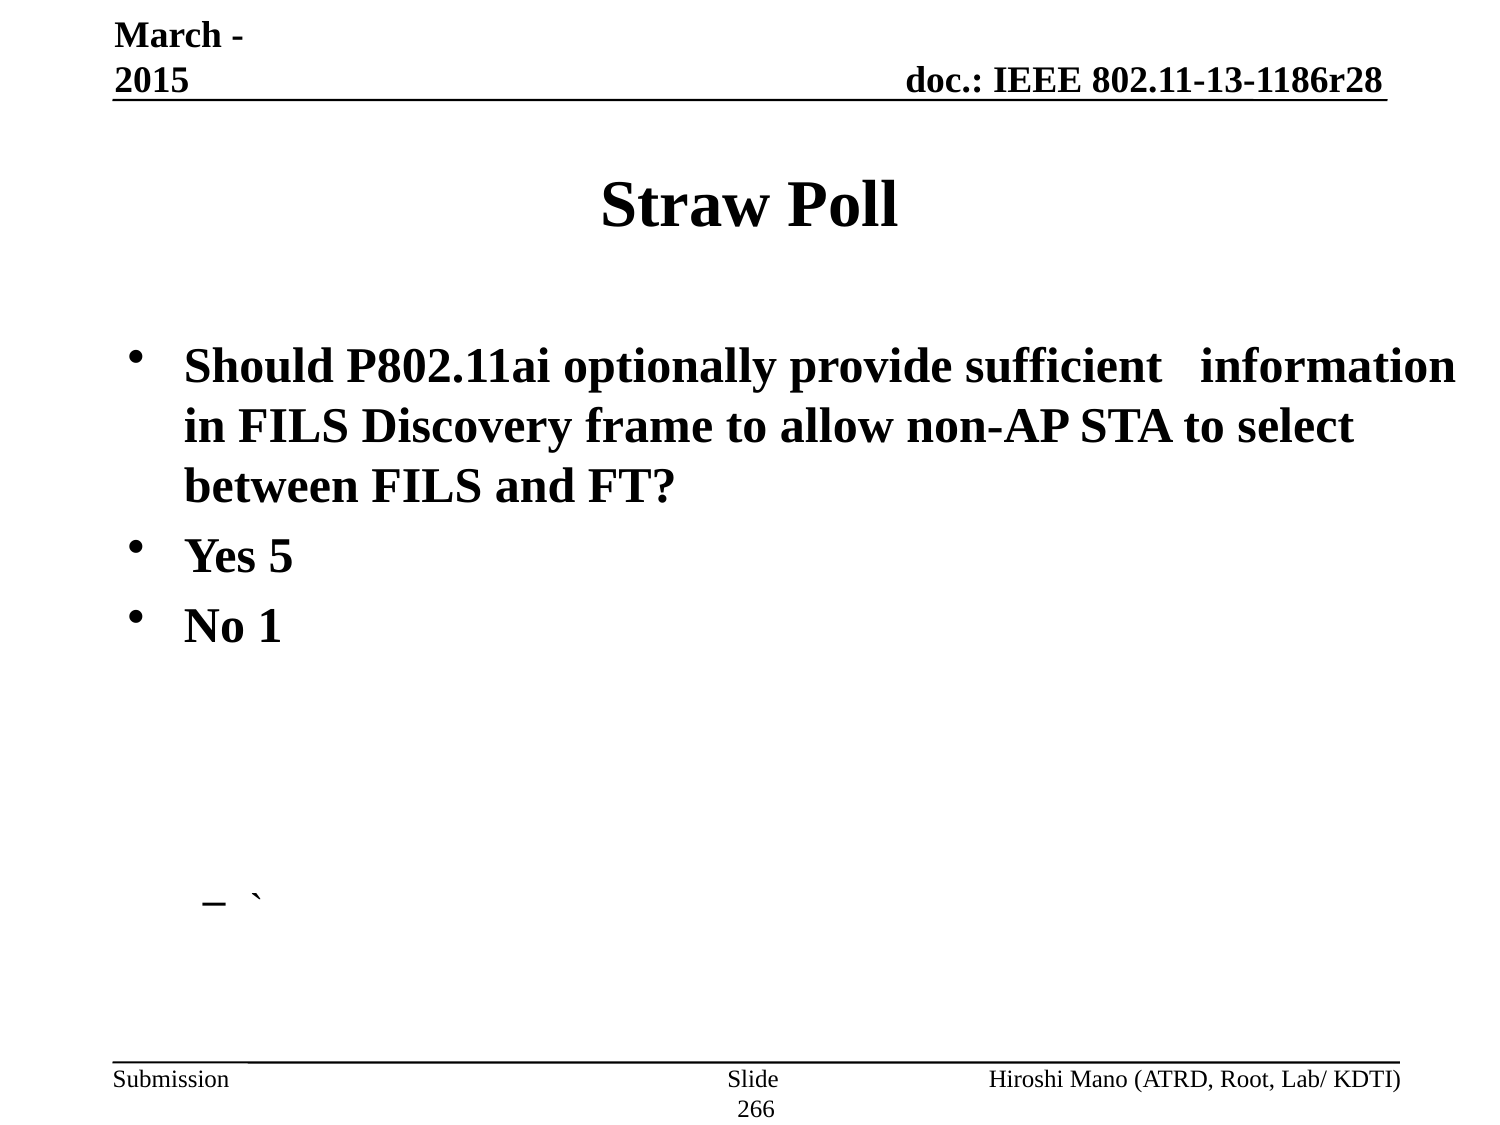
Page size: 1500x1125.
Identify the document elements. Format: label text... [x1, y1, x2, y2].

slide_number March -2015 [114, 54, 273, 101]
slide_number Slide 266 [712, 1061, 800, 1093]
footer Hiroshi Mano (ATRD, Root, Lab/ KDTI) [984, 1061, 1402, 1093]
title Straw Poll [112, 112, 1388, 288]
list Should P802.11ai optionally provide sufficient information in FILS Discovery frame to allow non-AP STA to select between FILS and FT? Yes 5 No 1 ` [112, 324, 1500, 1051]
